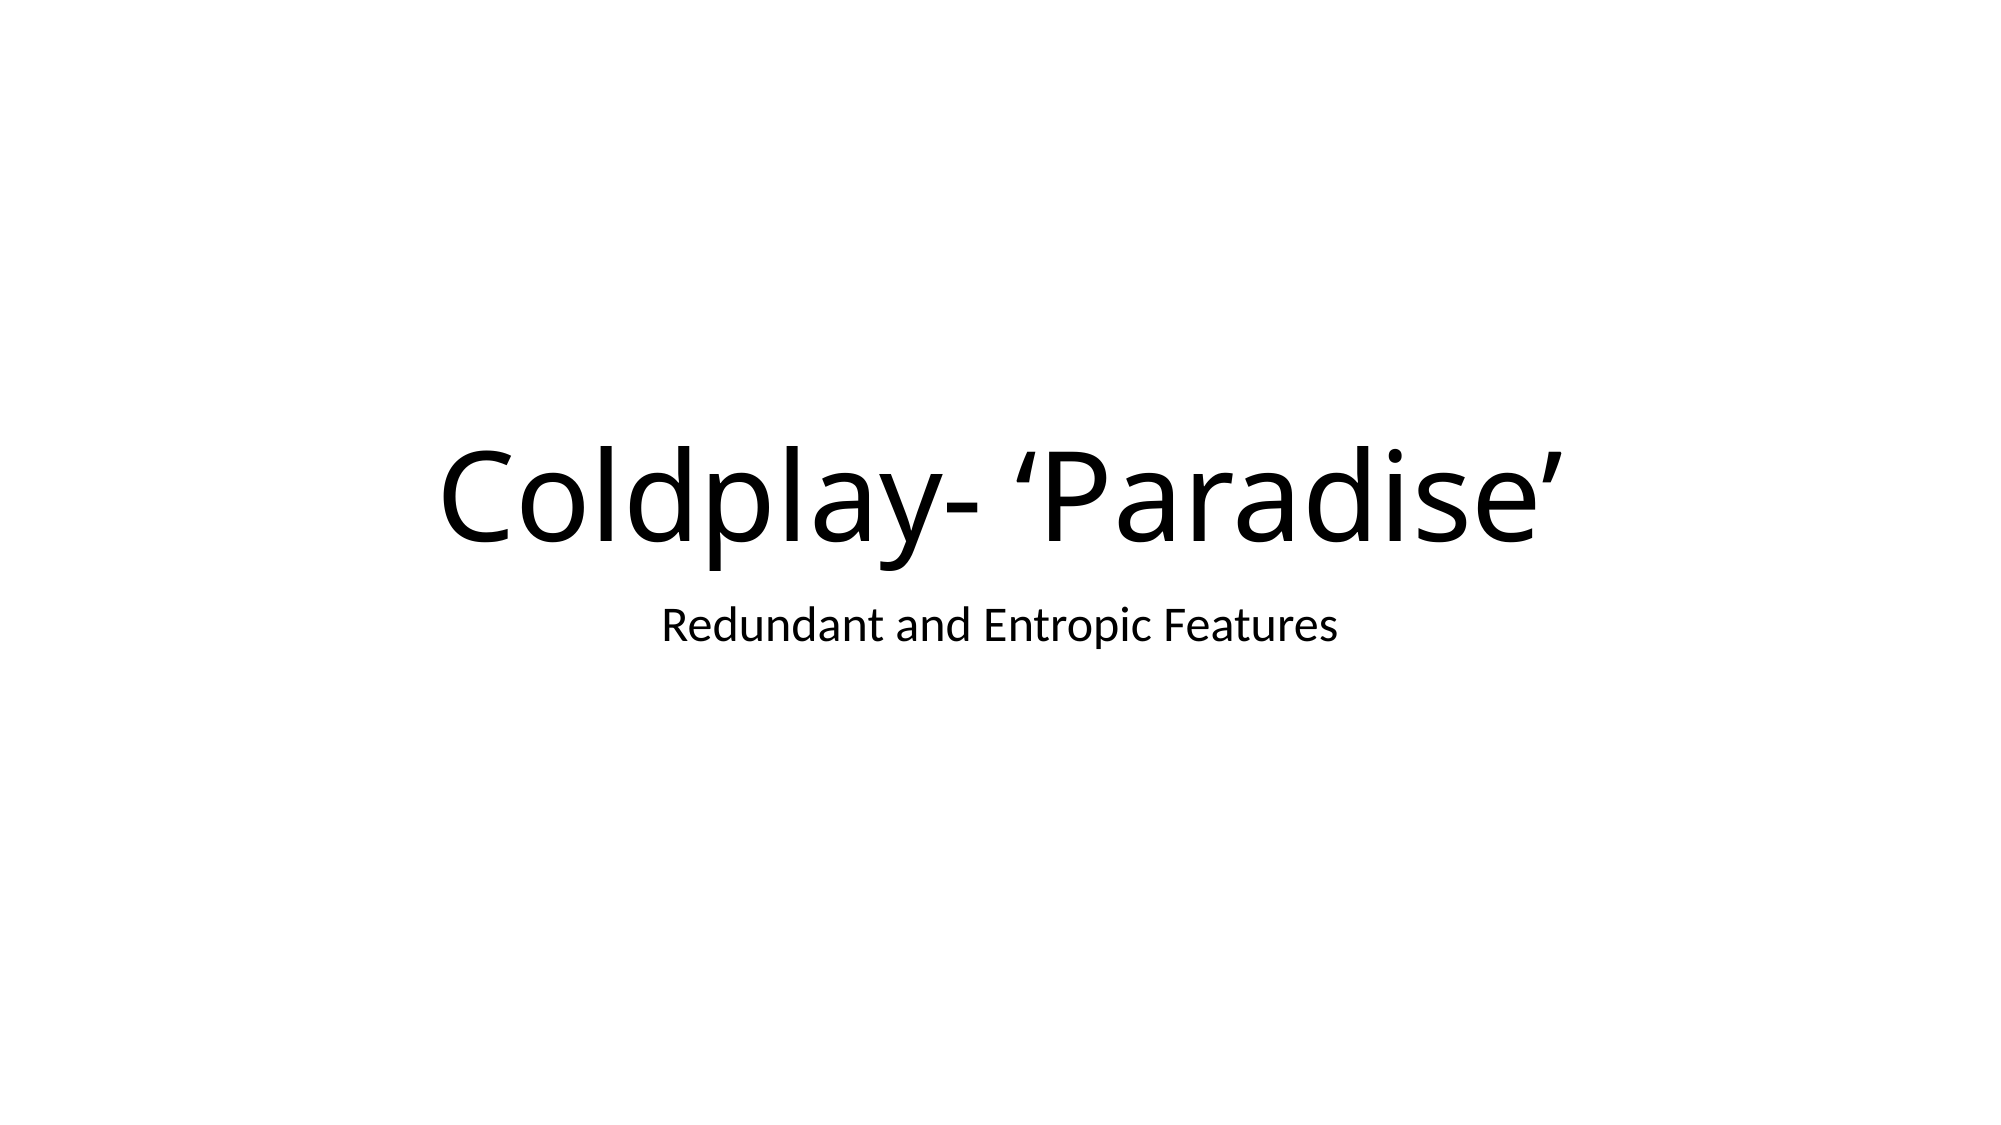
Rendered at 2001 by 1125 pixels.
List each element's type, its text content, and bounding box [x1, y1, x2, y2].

subtitle Redundant and Entropic Features [249, 590, 1750, 863]
title Coldplay- ‘Paradise’ [249, 184, 1750, 576]
